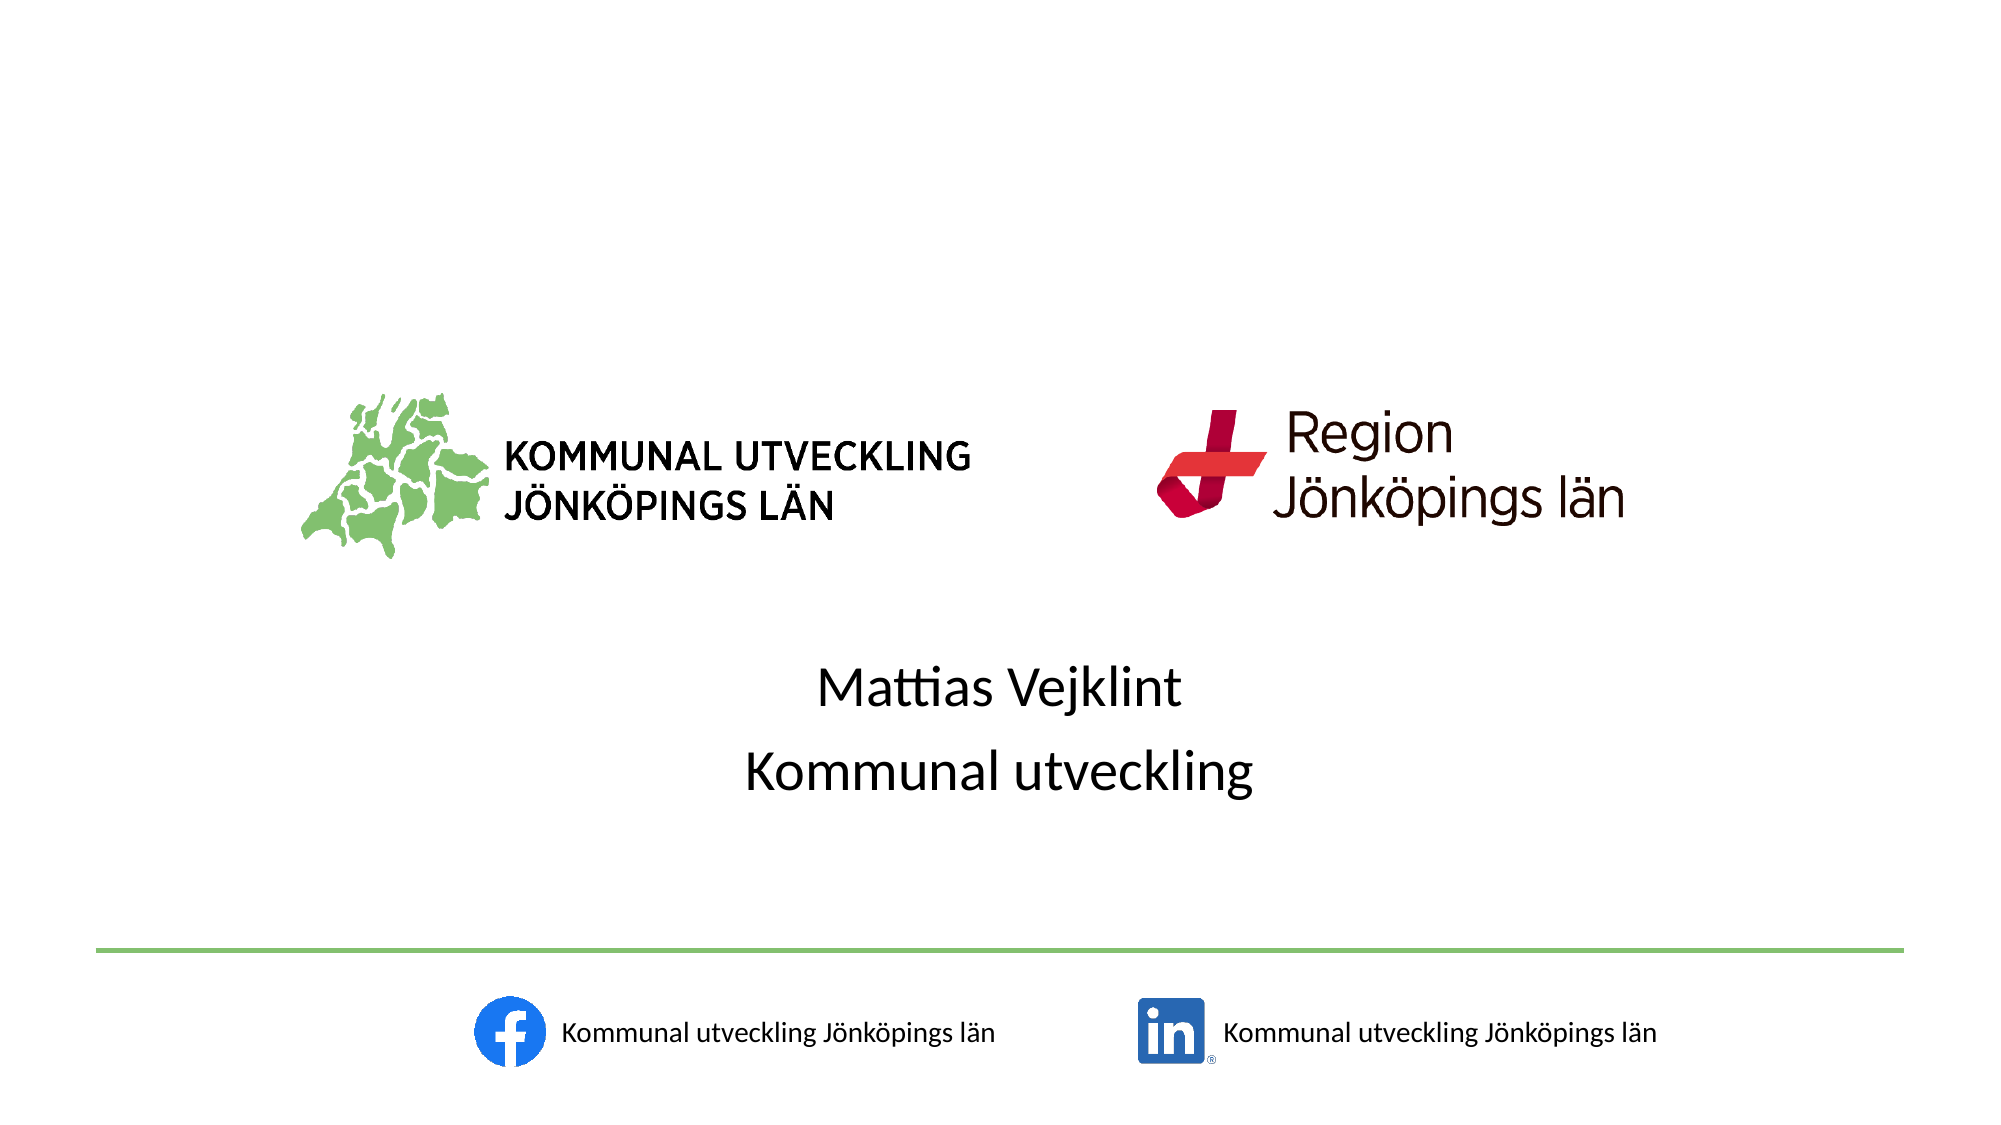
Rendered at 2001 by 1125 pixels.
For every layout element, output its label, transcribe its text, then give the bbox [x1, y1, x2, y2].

picture [301, 393, 972, 559]
picture [1157, 410, 1623, 526]
picture [474, 996, 546, 1067]
picture [1138, 998, 1216, 1064]
list Mattias Vejklint Kommunal utveckling [267, 648, 1732, 772]
